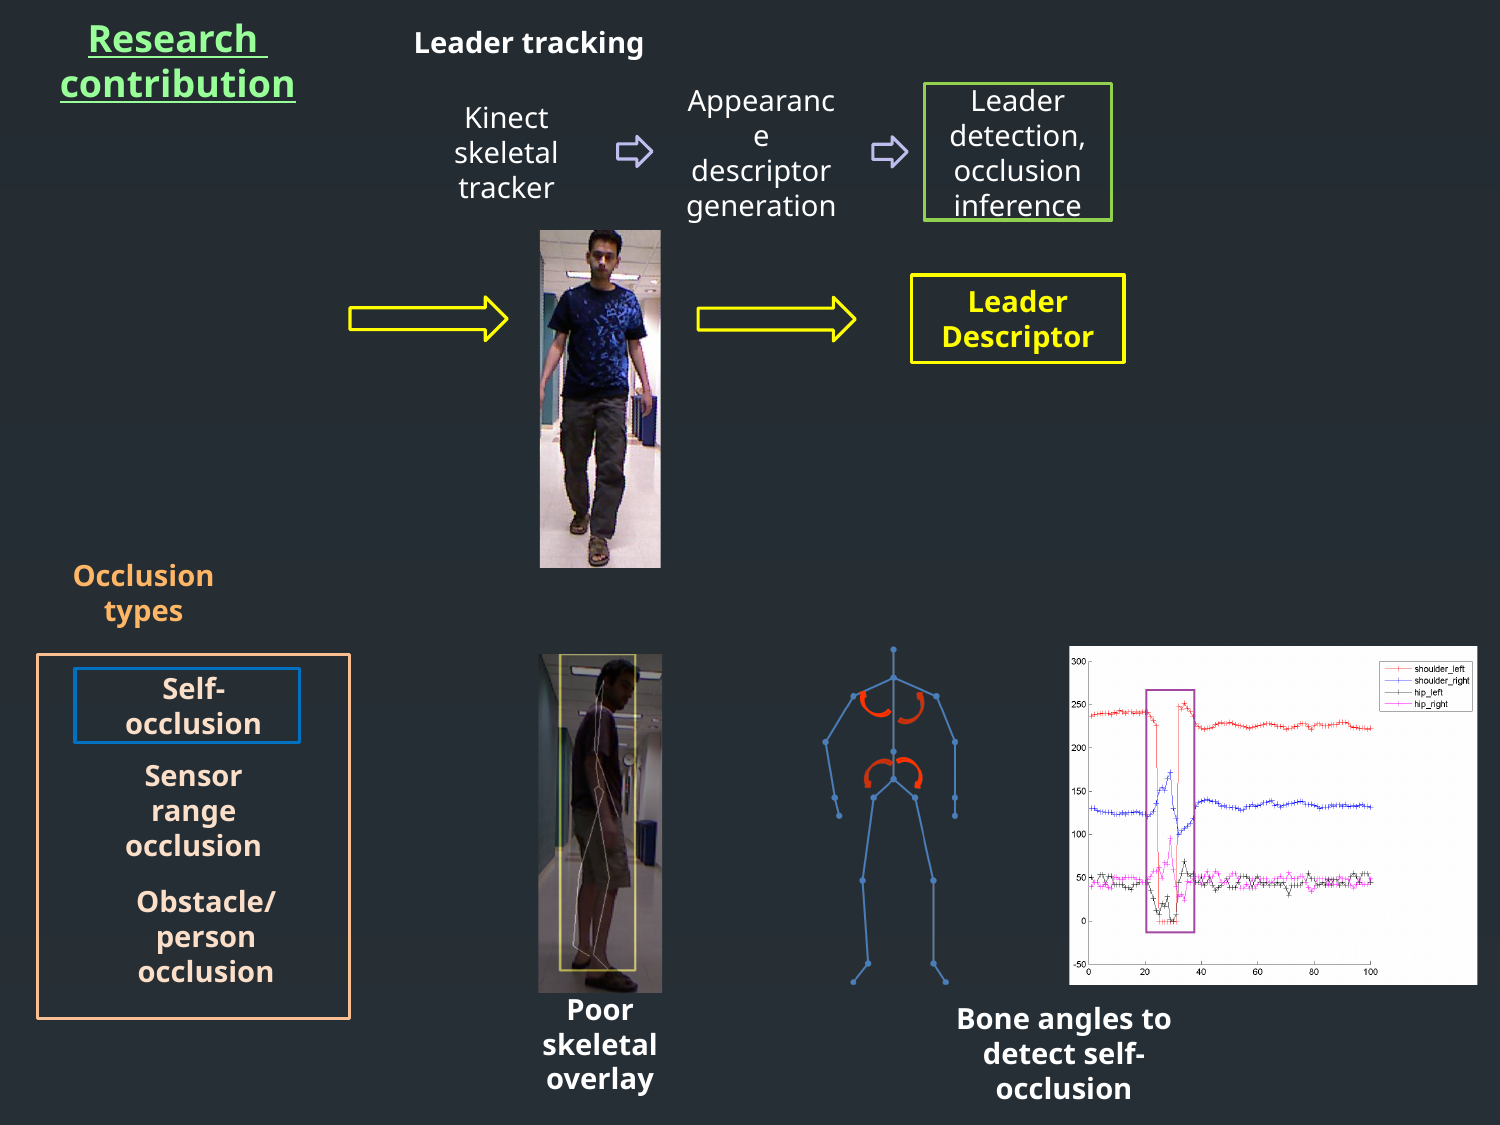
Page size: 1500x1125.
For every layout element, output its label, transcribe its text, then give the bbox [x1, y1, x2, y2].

text_box Leader Descriptor [910, 273, 1126, 364]
picture [821, 646, 959, 985]
picture [1068, 646, 1478, 985]
text_box Bone angles to detect self-occlusion [914, 998, 1214, 1107]
text_box [73, 667, 301, 744]
text_box [348, 295, 509, 343]
text_box Leader detection, occlusion inference [923, 82, 1113, 222]
text_box Leader tracking [397, 15, 1125, 257]
text_box Poor skeletal overlay [501, 998, 700, 1088]
text_box [696, 295, 857, 343]
text_box Research contribution [5, 5, 350, 113]
picture [537, 654, 663, 993]
text_box [36, 653, 351, 1020]
text_box [616, 134, 654, 168]
picture [539, 229, 662, 569]
text_box Appearance descriptor generation [666, 82, 857, 222]
text_box Occlusion types [36, 547, 251, 638]
text_box Kinect skeletal tracker [411, 82, 602, 222]
text_box [871, 135, 909, 169]
